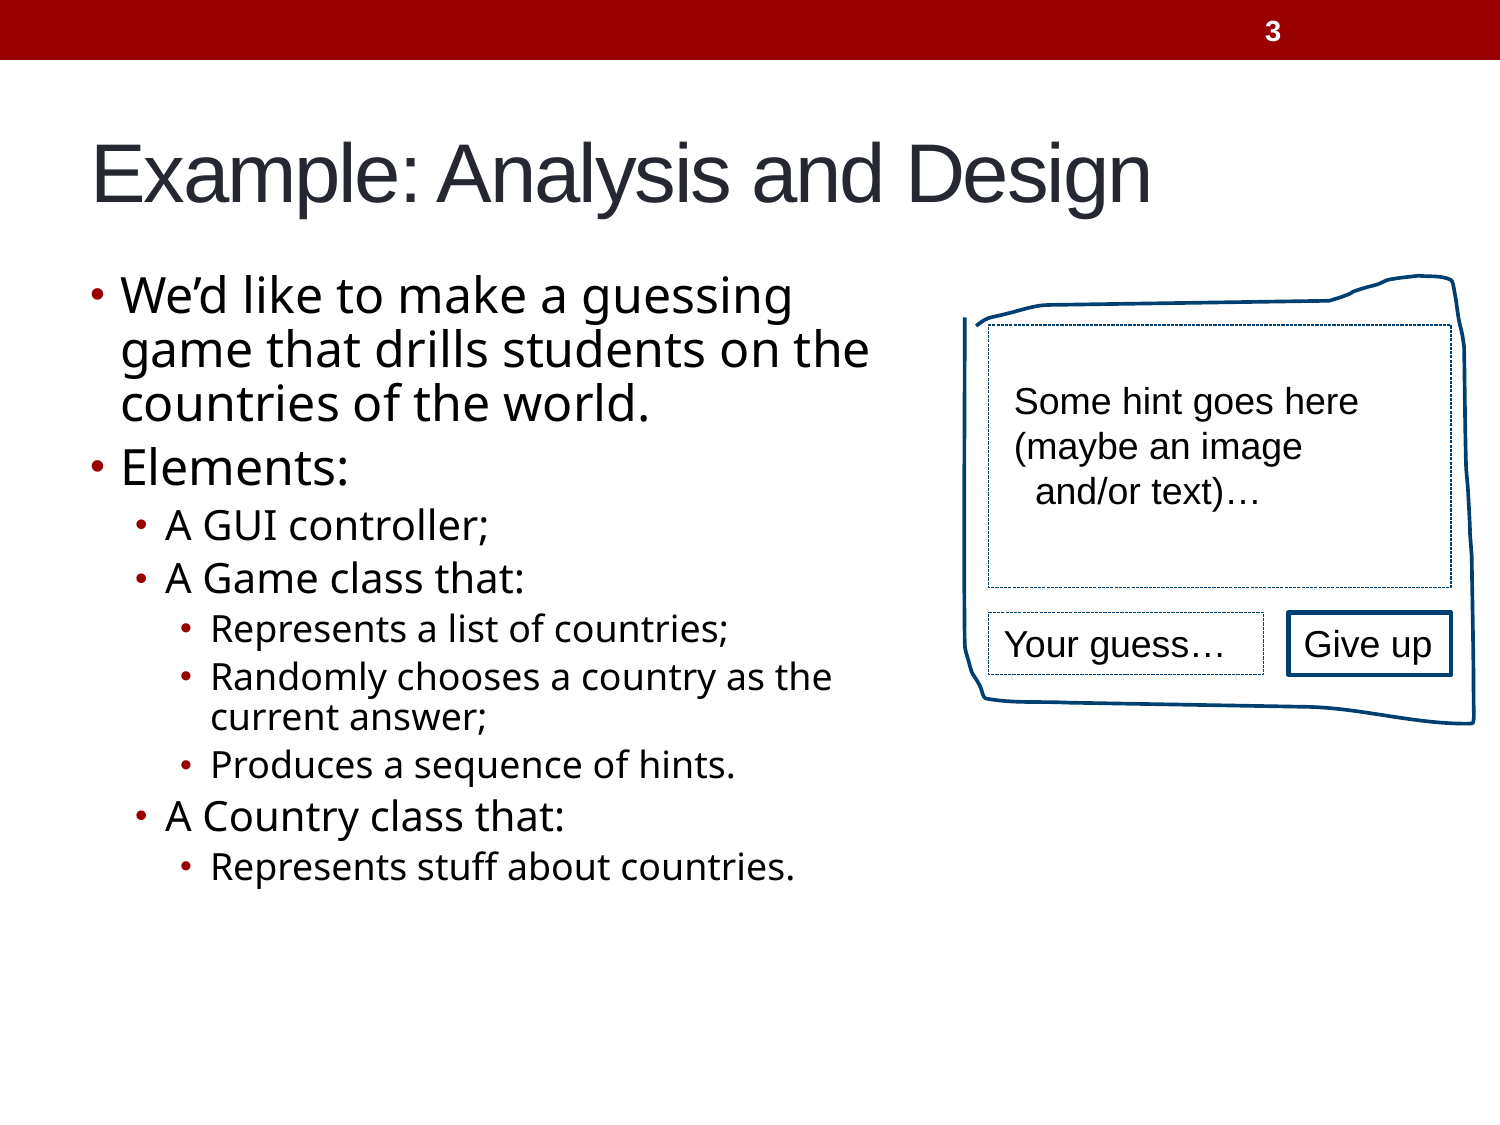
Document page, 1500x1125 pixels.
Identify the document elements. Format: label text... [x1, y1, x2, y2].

title Example: Analysis and Design [75, 87, 1425, 250]
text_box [963, 274, 1476, 726]
list We’d like to make a guessing game that drills students on the countries of the world. Elements: A GUI controller; A Game class that: Represents a list of countries; Randomly chooses a country as the current answer; Produces a sequence of hints. A Country class that: Represents stuff about countries. [75, 262, 925, 963]
slide_number 3 [1250, 3, 1425, 57]
